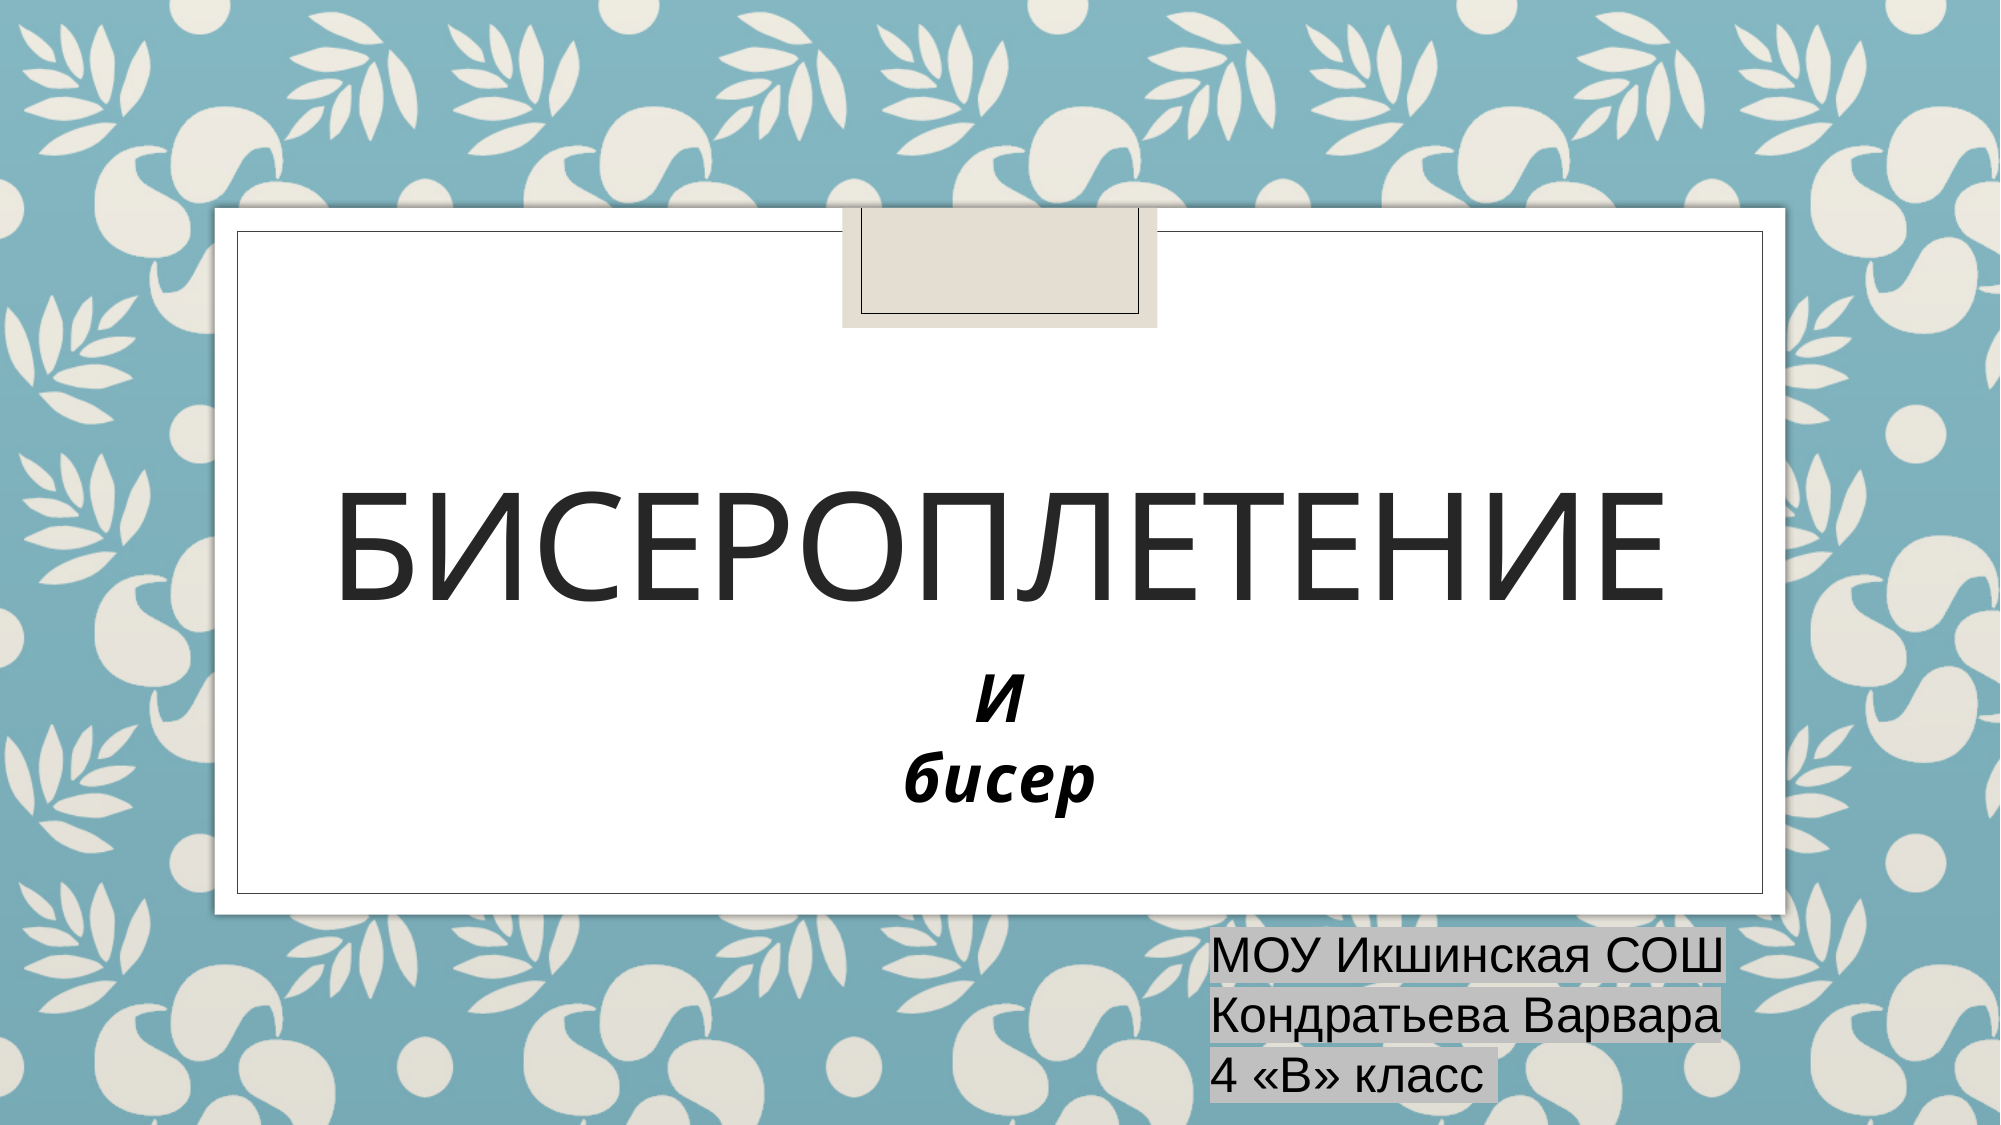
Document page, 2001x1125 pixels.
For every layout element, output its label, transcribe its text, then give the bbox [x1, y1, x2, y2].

subtitle И бисер [255, 647, 1744, 824]
title Бисероплетение [256, 343, 1744, 647]
text_box МОУ Икшинская СОШ Кондратьева Варвара 4 «В» класс [1195, 914, 2000, 1110]
